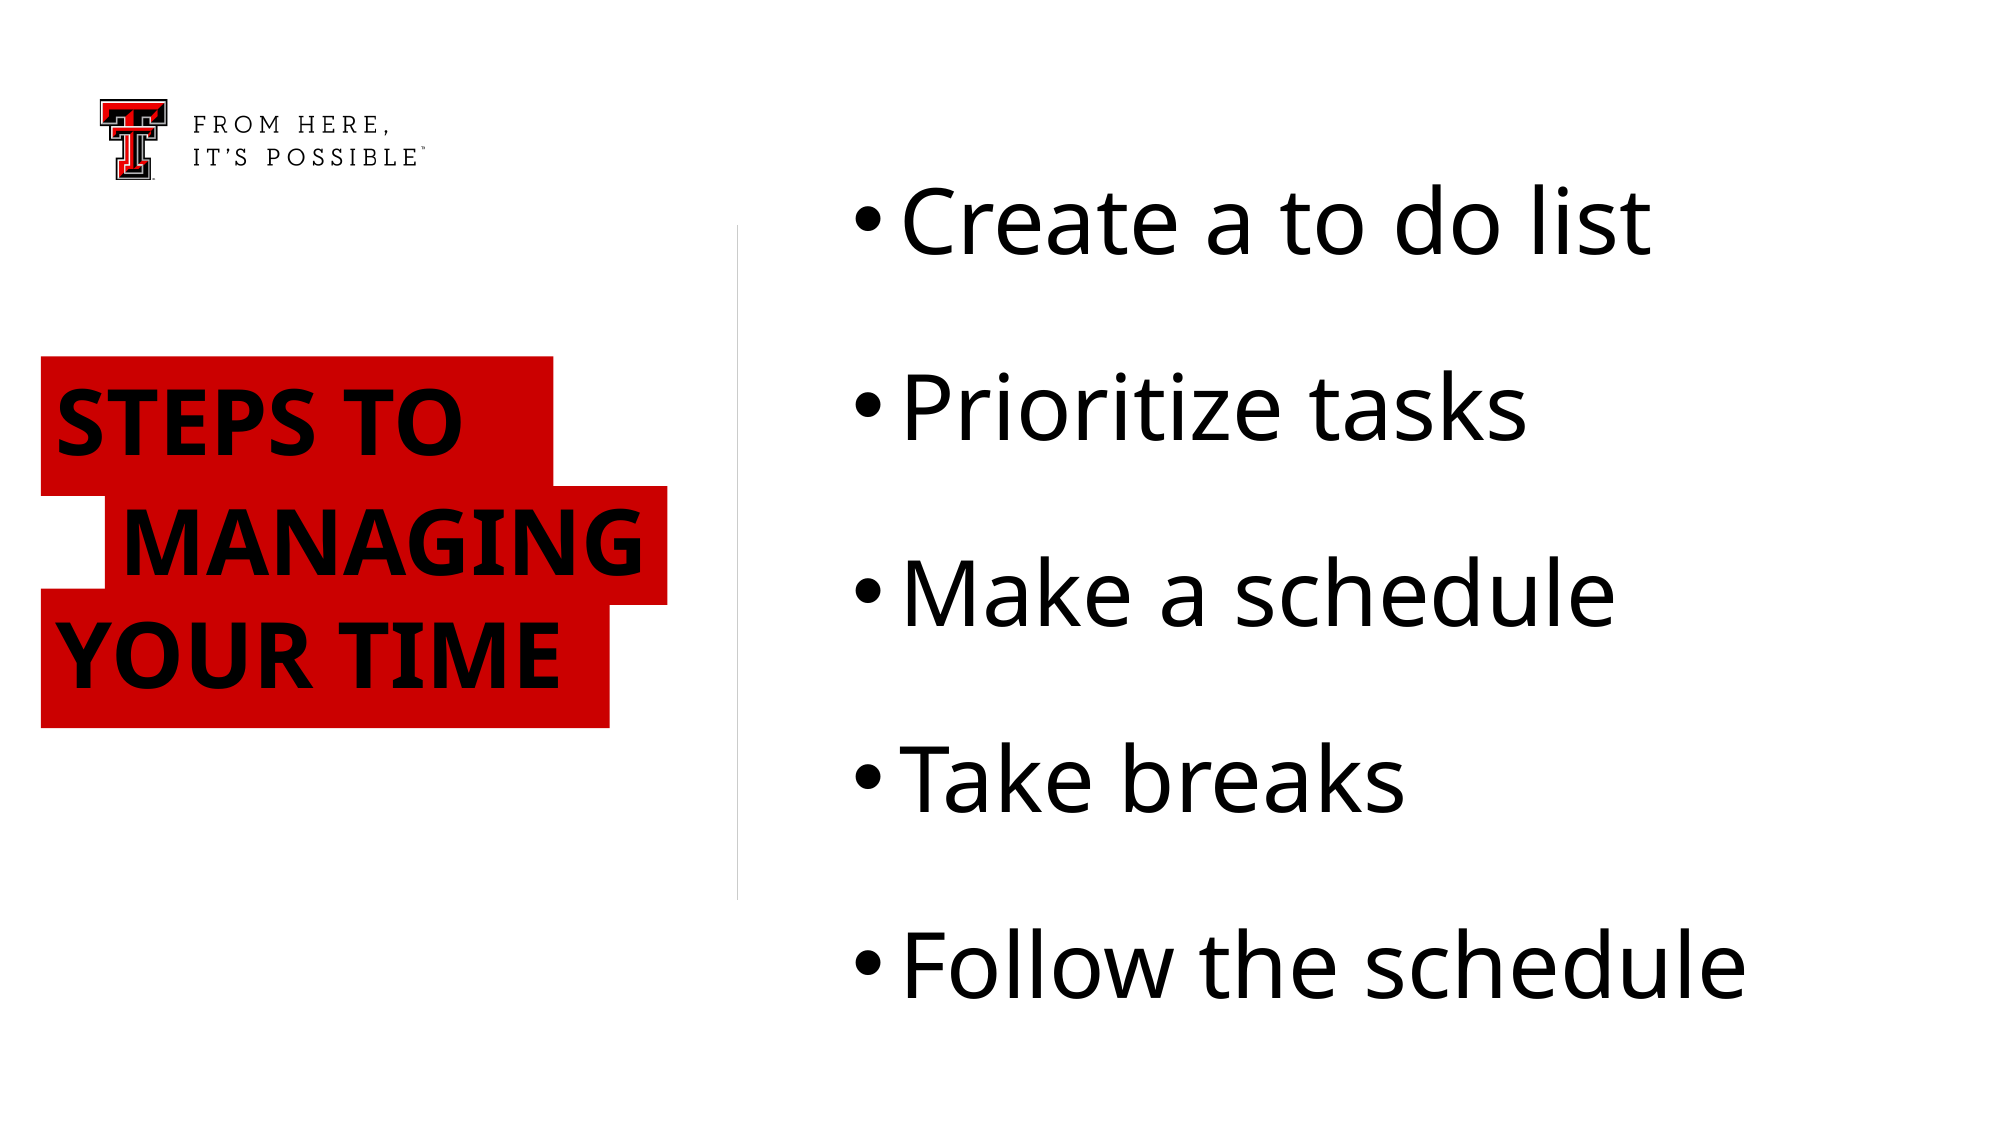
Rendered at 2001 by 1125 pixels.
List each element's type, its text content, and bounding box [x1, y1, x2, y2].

text_box YOUR TIME [40, 588, 610, 729]
list STEPS TO [40, 356, 554, 496]
list Create a to do list Prioritize tasks Make a schedule Take breaks Follow the schedule [837, 68, 1938, 1057]
list MANAGING [104, 486, 668, 605]
